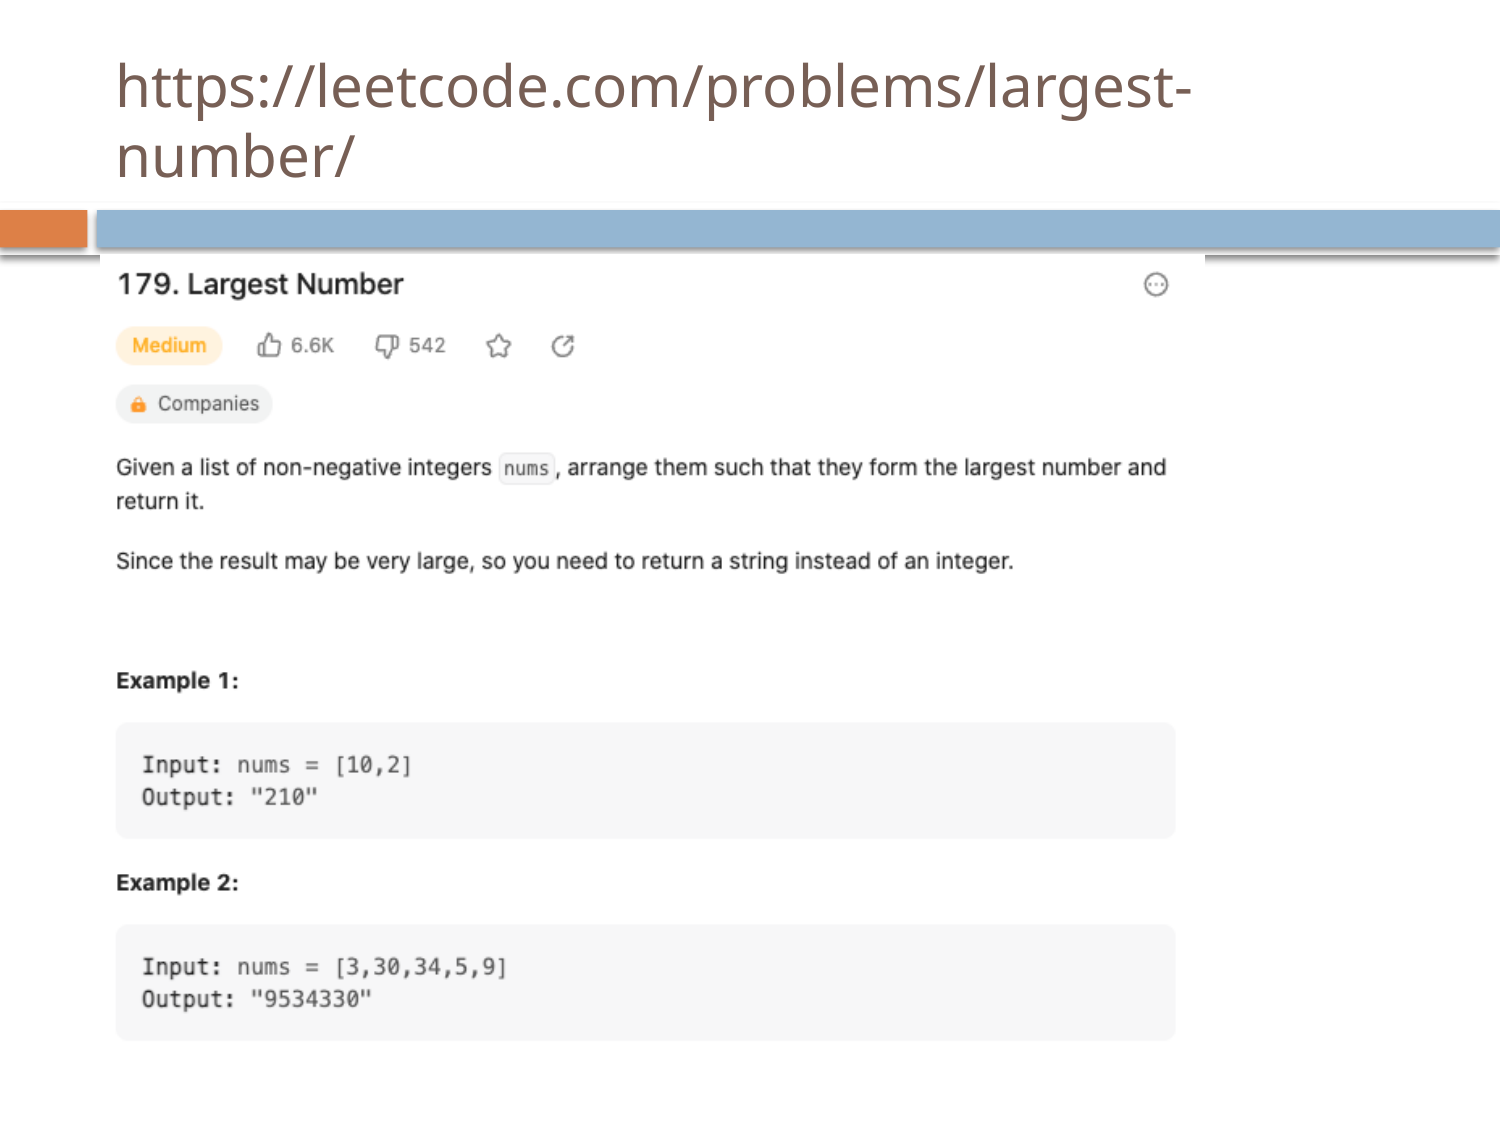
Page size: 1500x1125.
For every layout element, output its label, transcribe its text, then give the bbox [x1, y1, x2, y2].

picture [100, 254, 1205, 1088]
title https://leetcode.com/problems/largest-number/ [100, 37, 1438, 200]
